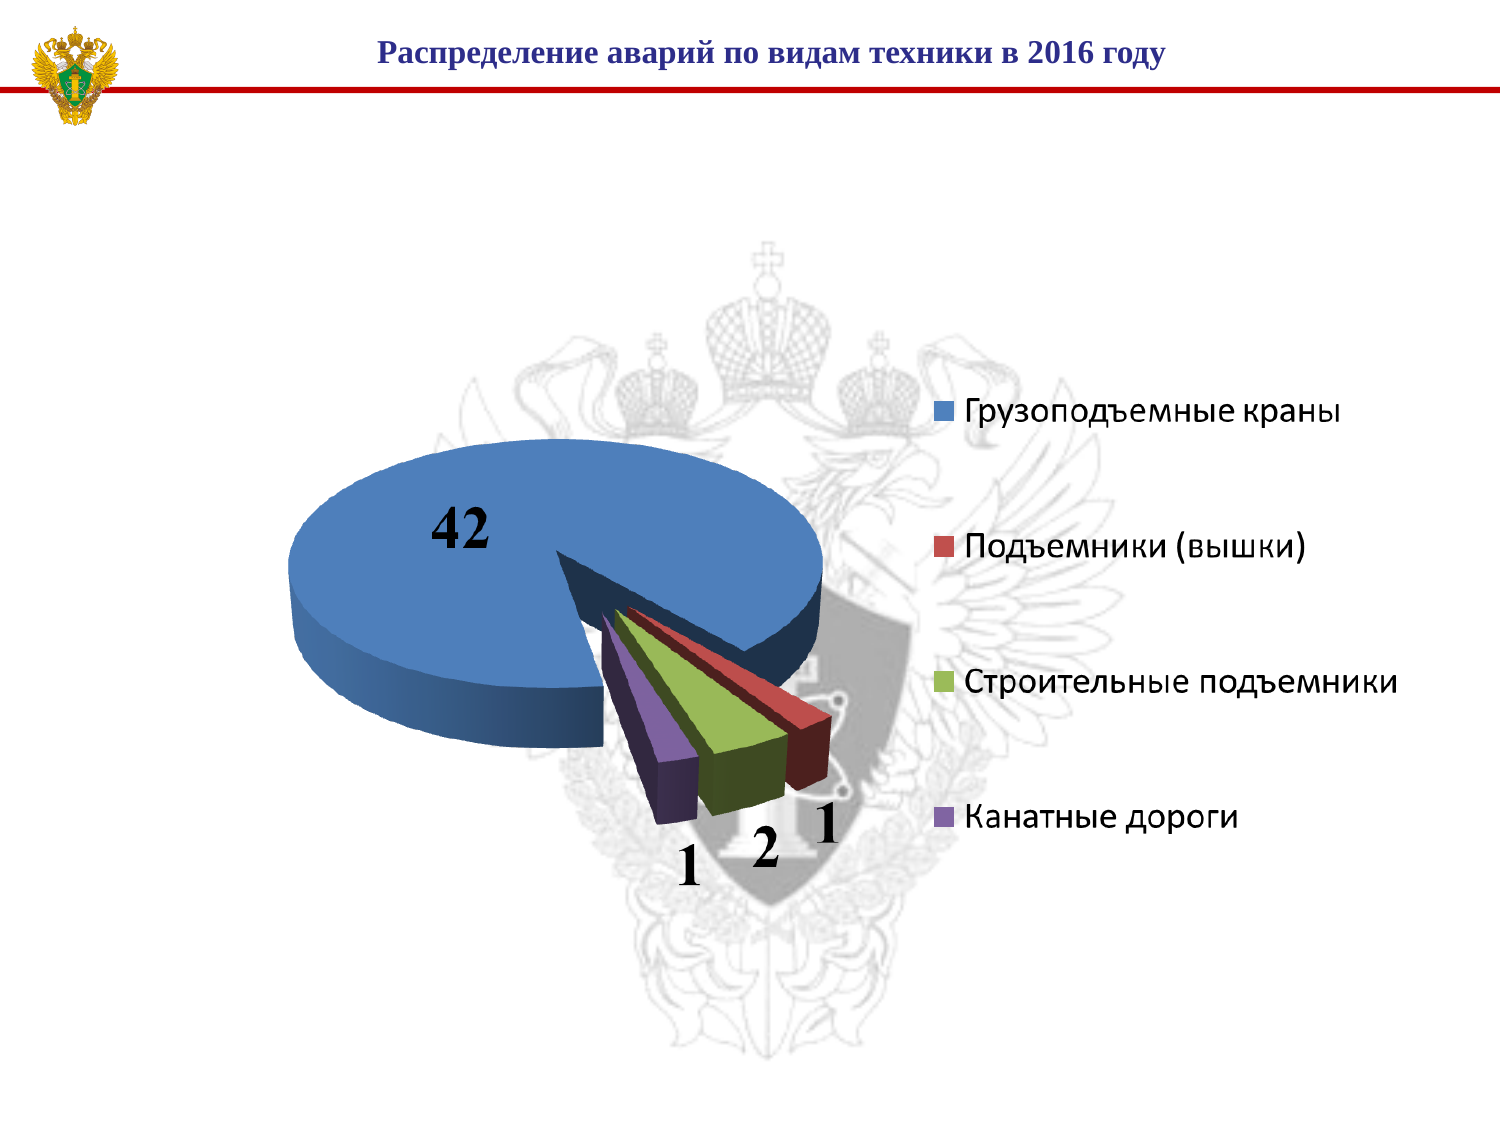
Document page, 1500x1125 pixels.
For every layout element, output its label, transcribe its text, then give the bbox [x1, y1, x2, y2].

title Распределение аварий по видам техники в 2016 году [152, 7, 1393, 90]
picture [31, 26, 120, 126]
picture [152, 234, 1417, 1067]
title Распределение аварий по видам техники в 2016 году [152, 91, 1393, 98]
